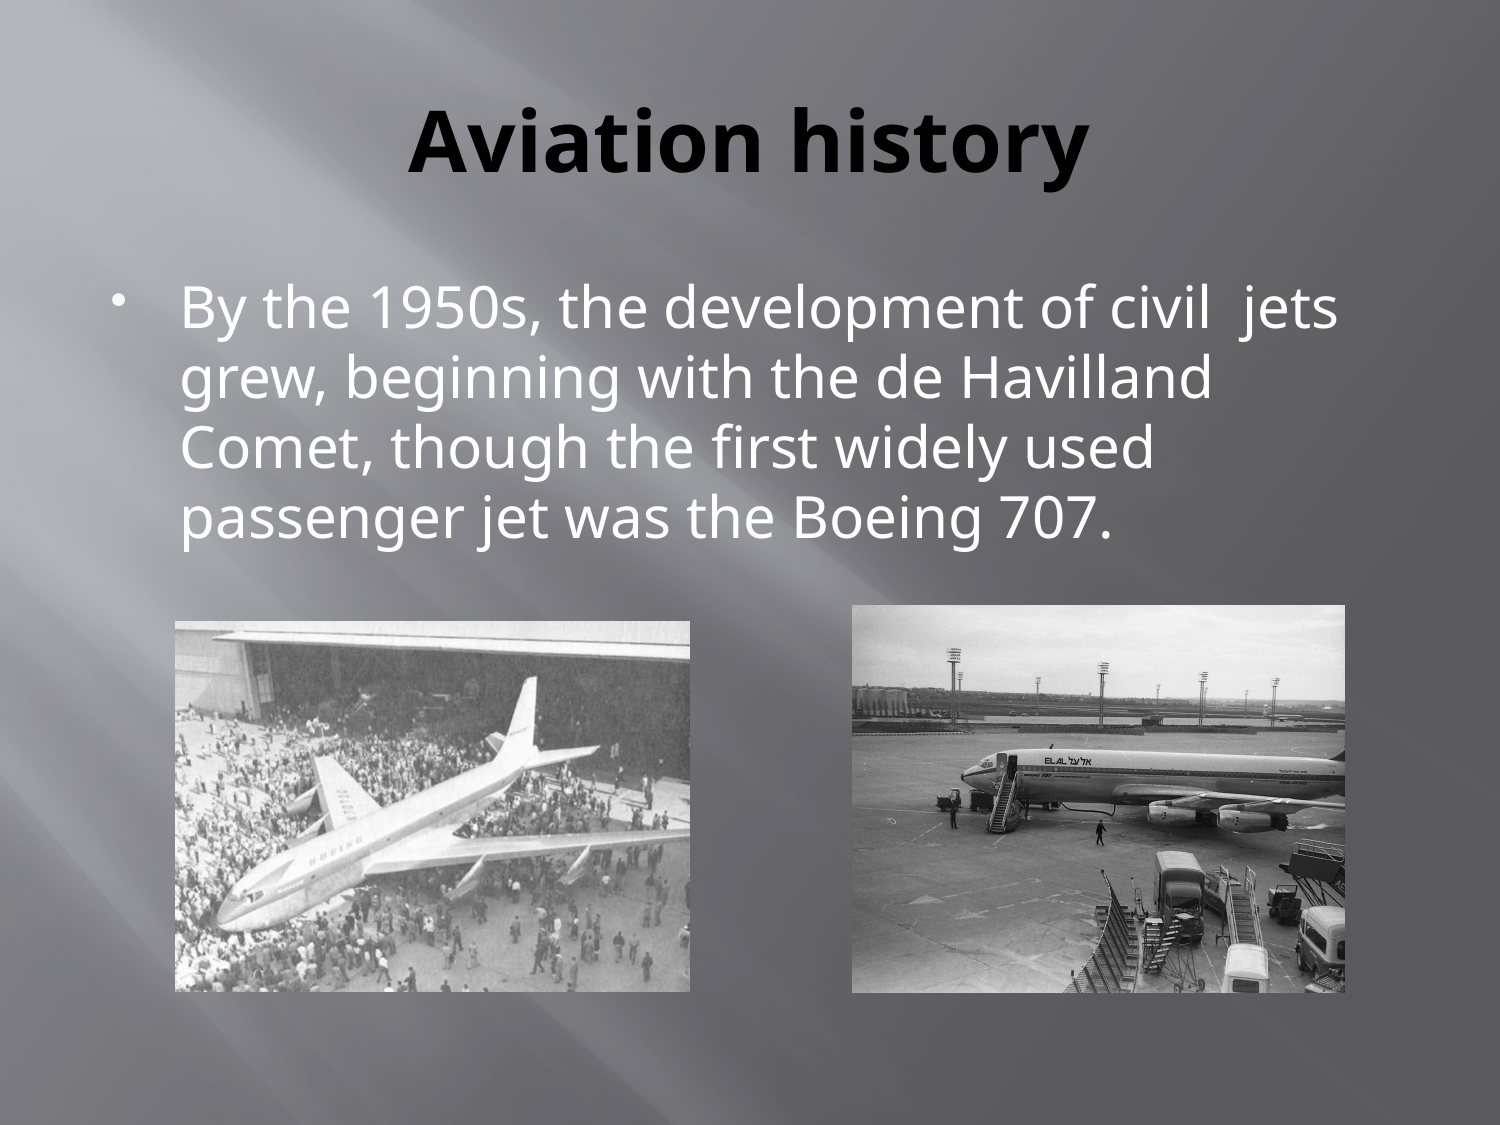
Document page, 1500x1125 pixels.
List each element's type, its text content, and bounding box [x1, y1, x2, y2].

picture [175, 621, 690, 993]
picture [852, 605, 1346, 993]
title Aviation history [75, 45, 1425, 233]
list By the 1950s, the development of civil jets grew, beginning with the de Havilland Comet, though the first widely used passenger jet was the Boeing 707. [75, 262, 1425, 1035]
